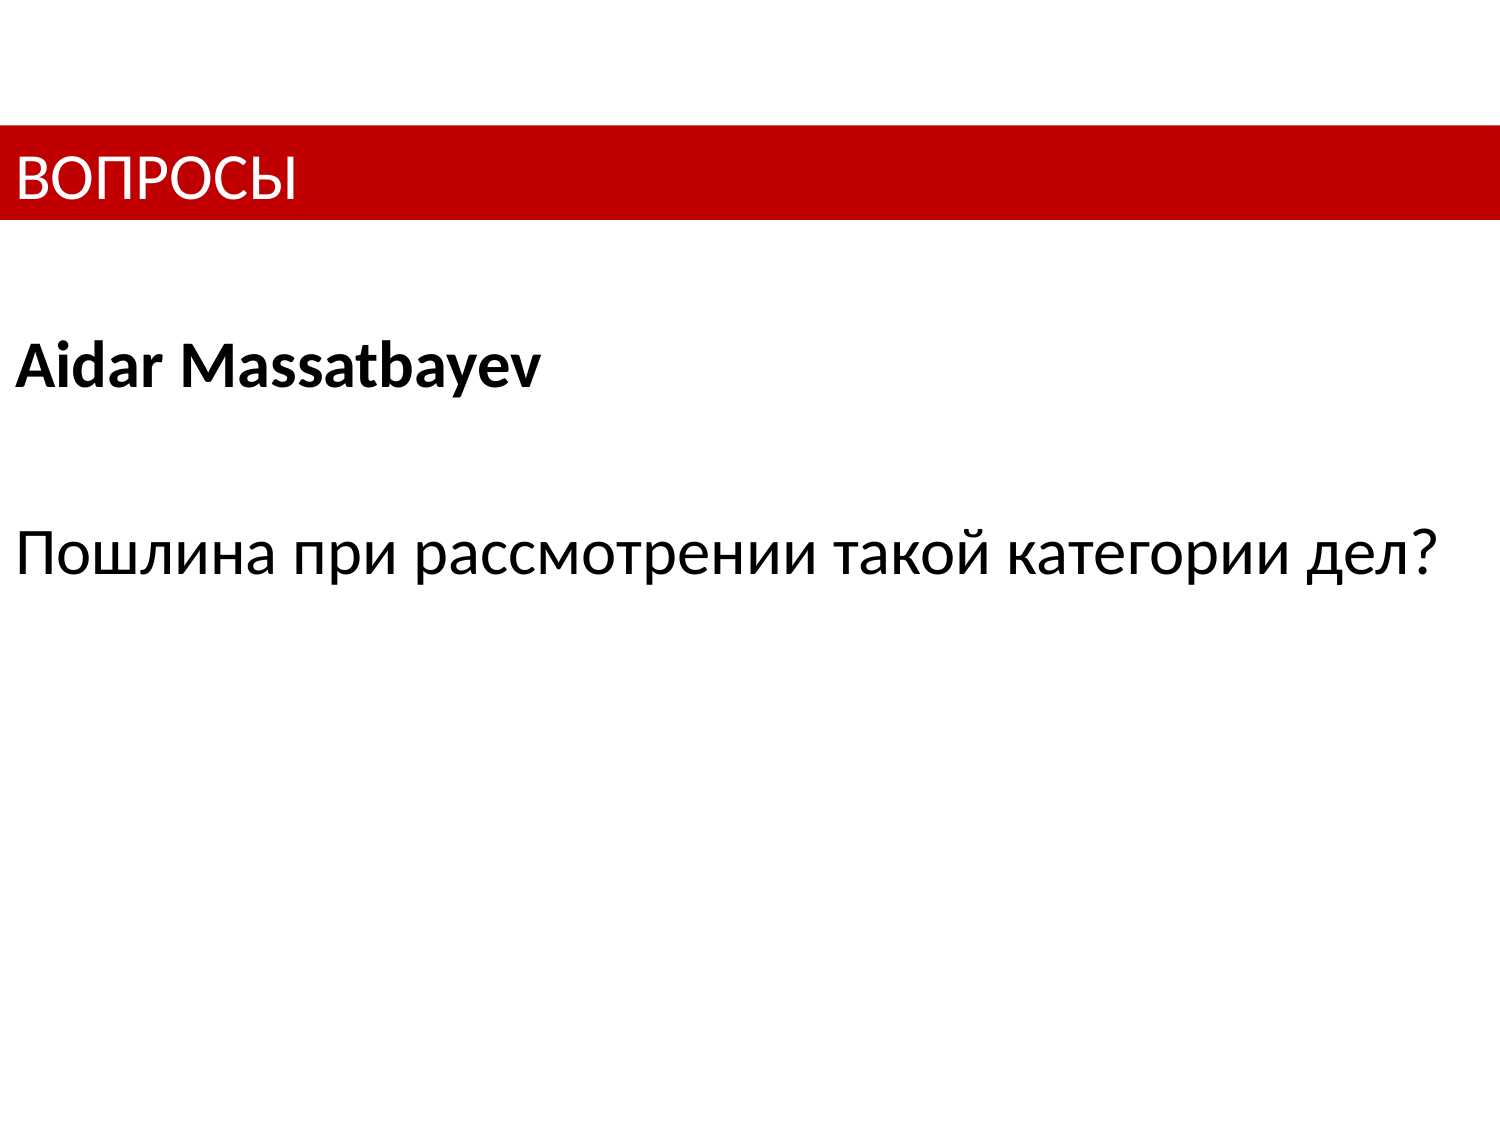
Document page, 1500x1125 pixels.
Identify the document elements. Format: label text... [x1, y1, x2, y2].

subtitle Aidar Massatbayev Пошлина при рассмотрении такой категории дел? [0, 219, 1500, 1125]
title ВОПРОСЫ [0, 125, 1500, 219]
